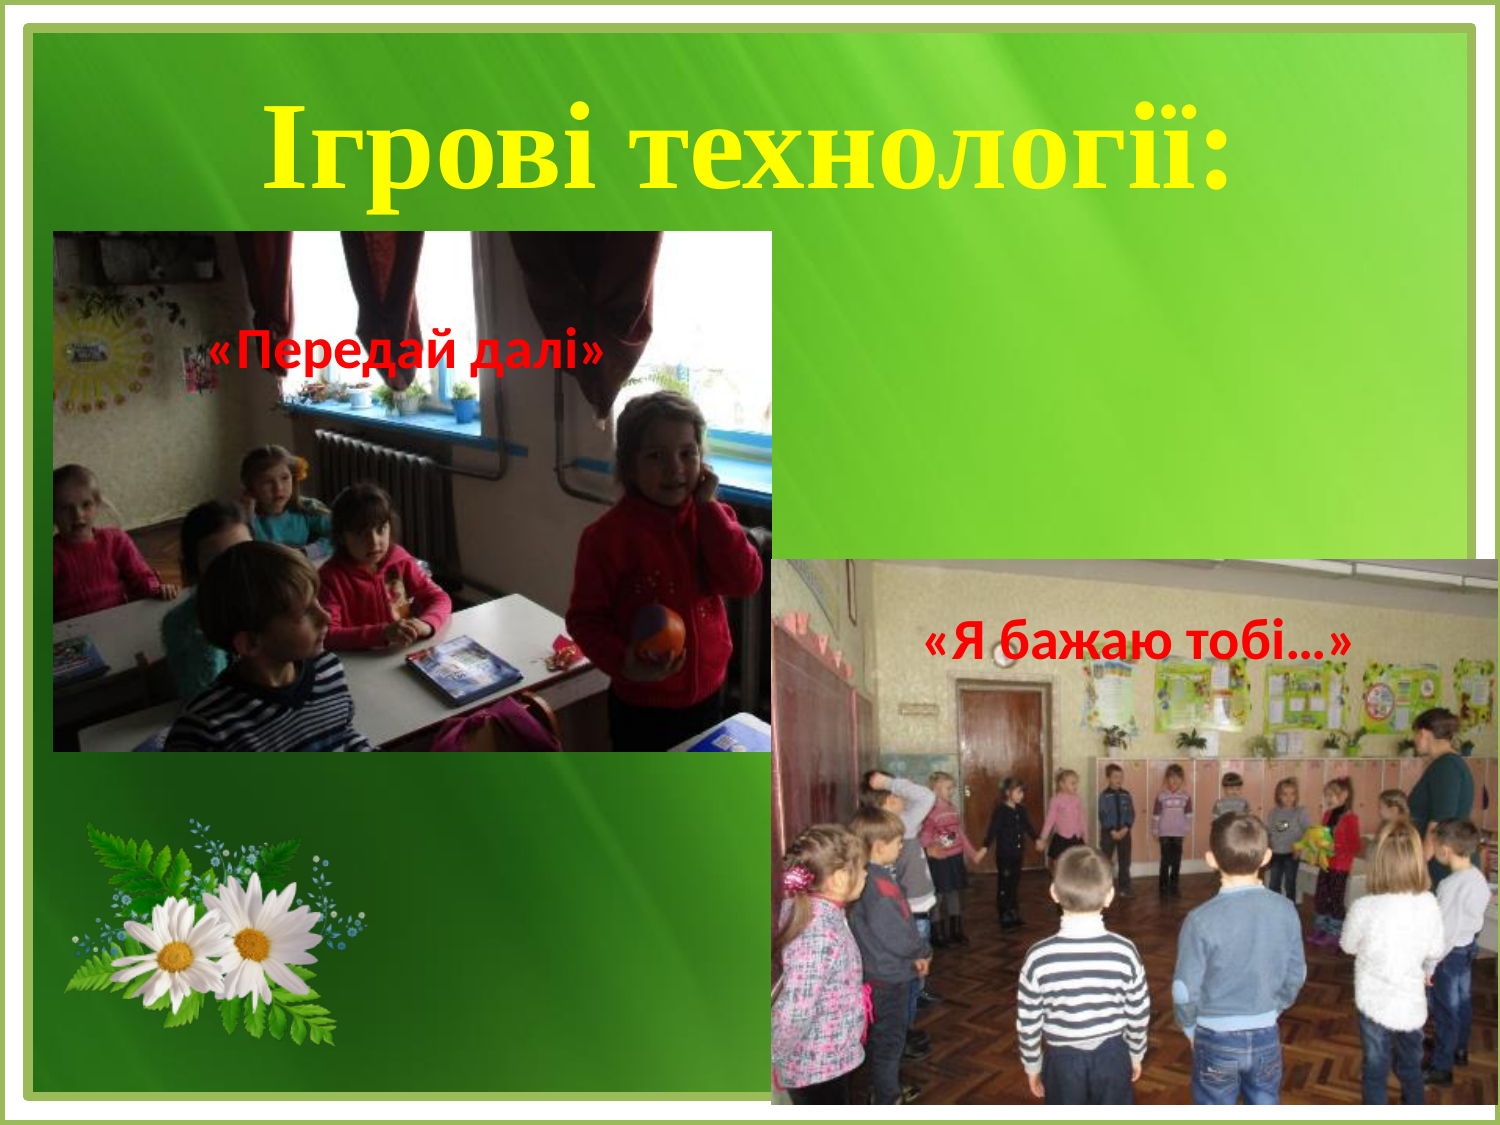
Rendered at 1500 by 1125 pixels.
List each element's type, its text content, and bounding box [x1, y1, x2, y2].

title Ігрові технології: [75, 45, 1425, 233]
picture [33, 33, 1498, 1105]
